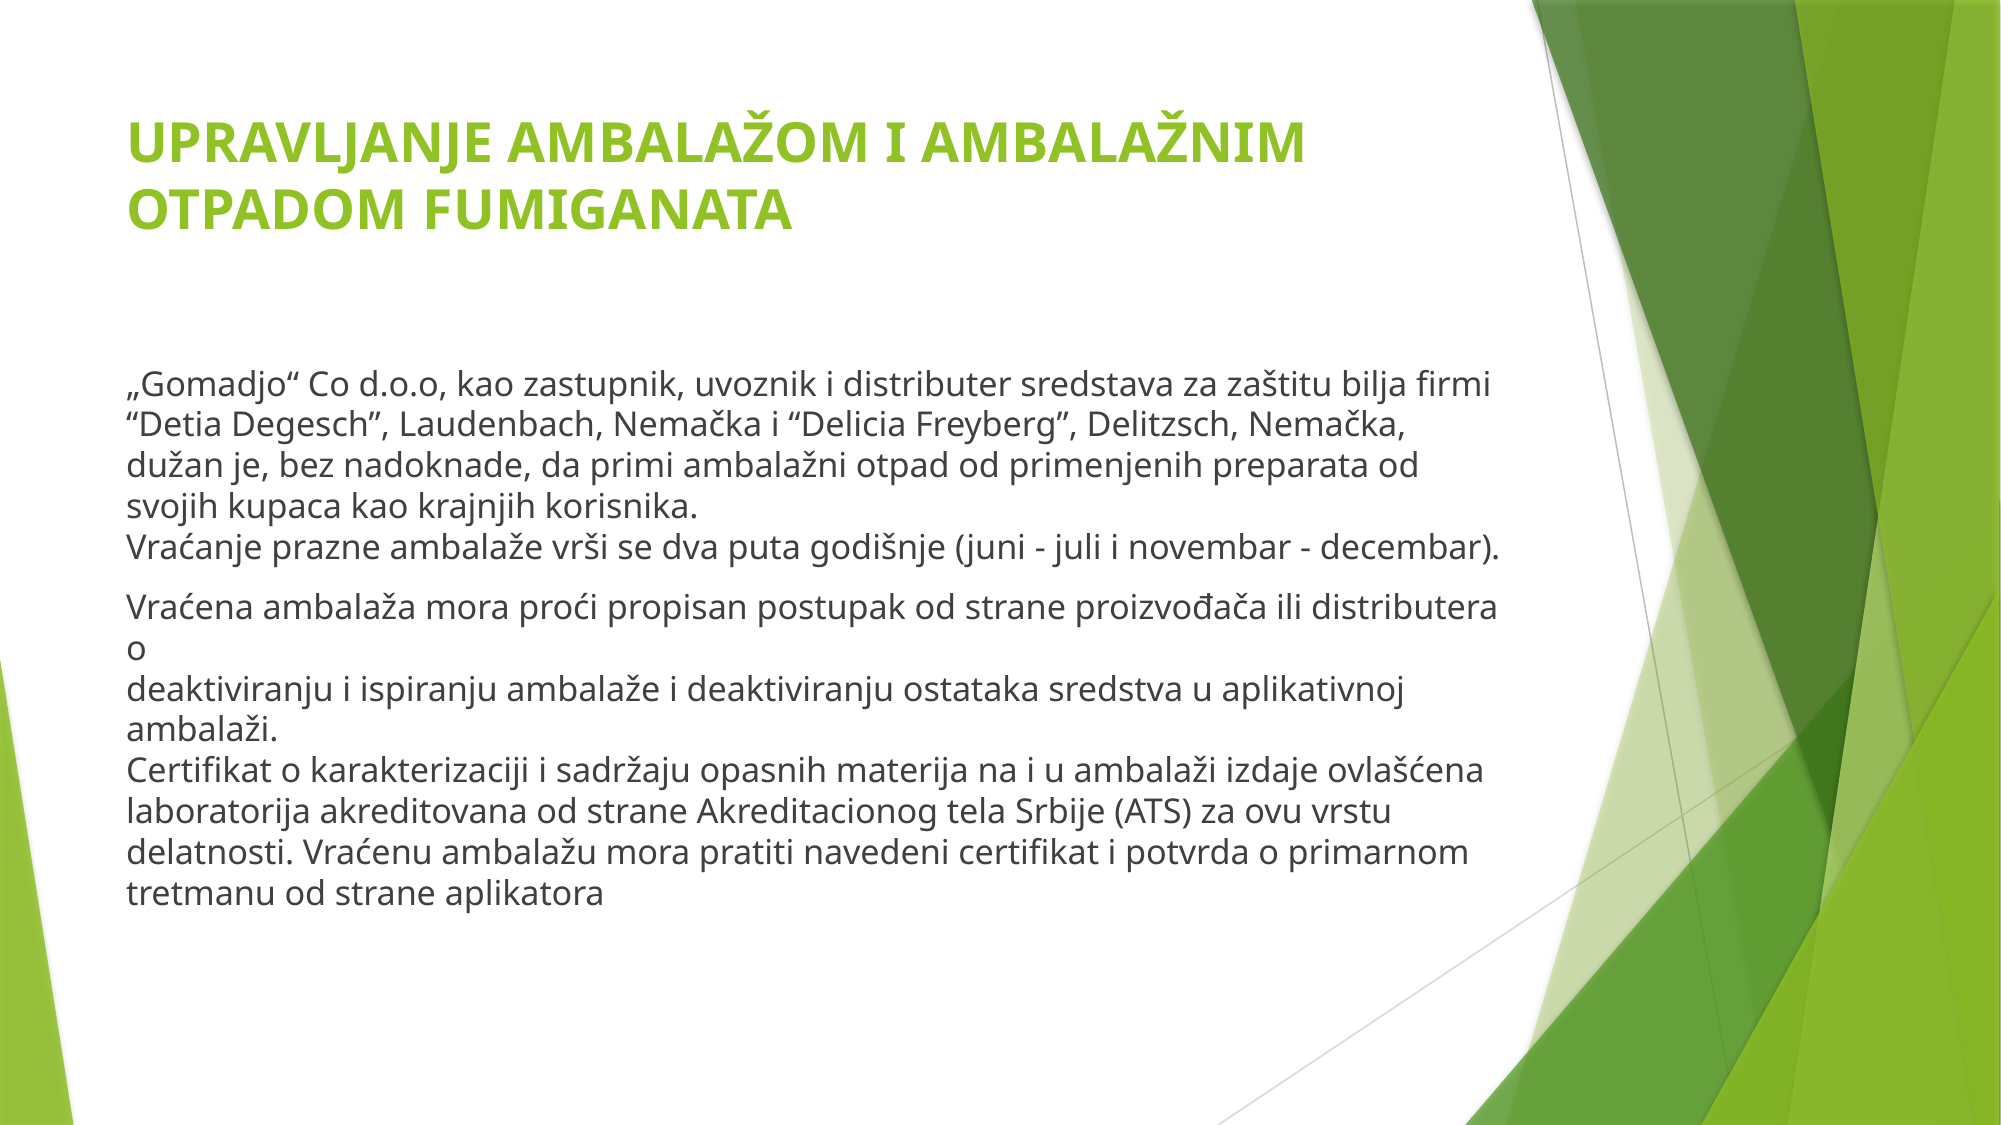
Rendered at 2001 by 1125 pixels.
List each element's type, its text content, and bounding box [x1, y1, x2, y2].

list „Gomadjo“ Co d.o.o, kao zastupnik, uvoznik i distributer sredstava za zaštitu bilja firmi “Detia Degesch”, Laudenbach, Nemačka i “Delicia Freyberg”, Delitzsch, Nemačka, dužan je, bez nadoknade, da primi ambalažni otpad od primenjenih preparata od svojih kupaca kao krajnjih korisnika. Vraćanje prazne ambalaže vrši se dva puta godišnje (juni - juli i novembar - decembar). Vraćena ambalaža mora proći propisan postupak od strane proizvođača ili distributera o deaktiviranju i ispiranju ambalaže i deaktiviranju ostataka sredstva u aplikativnoj ambalaži. Certifikat o karakterizaciji i sadržaju opasnih materija na i u ambalaži izdaje ovlašćena laboratorija akreditovana od strane Akreditacionog tela Srbije (ATS) za ovu vrstu delatnosti. Vraćenu ambalažu mora pratiti navedeni certifikat i potvrda o primarnom tretmanu od strane aplikatora [111, 354, 1522, 992]
title UPRAVLJANJE AMBALAŽOM I AMBALAŽNIM OTPADOM FUMIGANATA [111, 99, 1522, 317]
